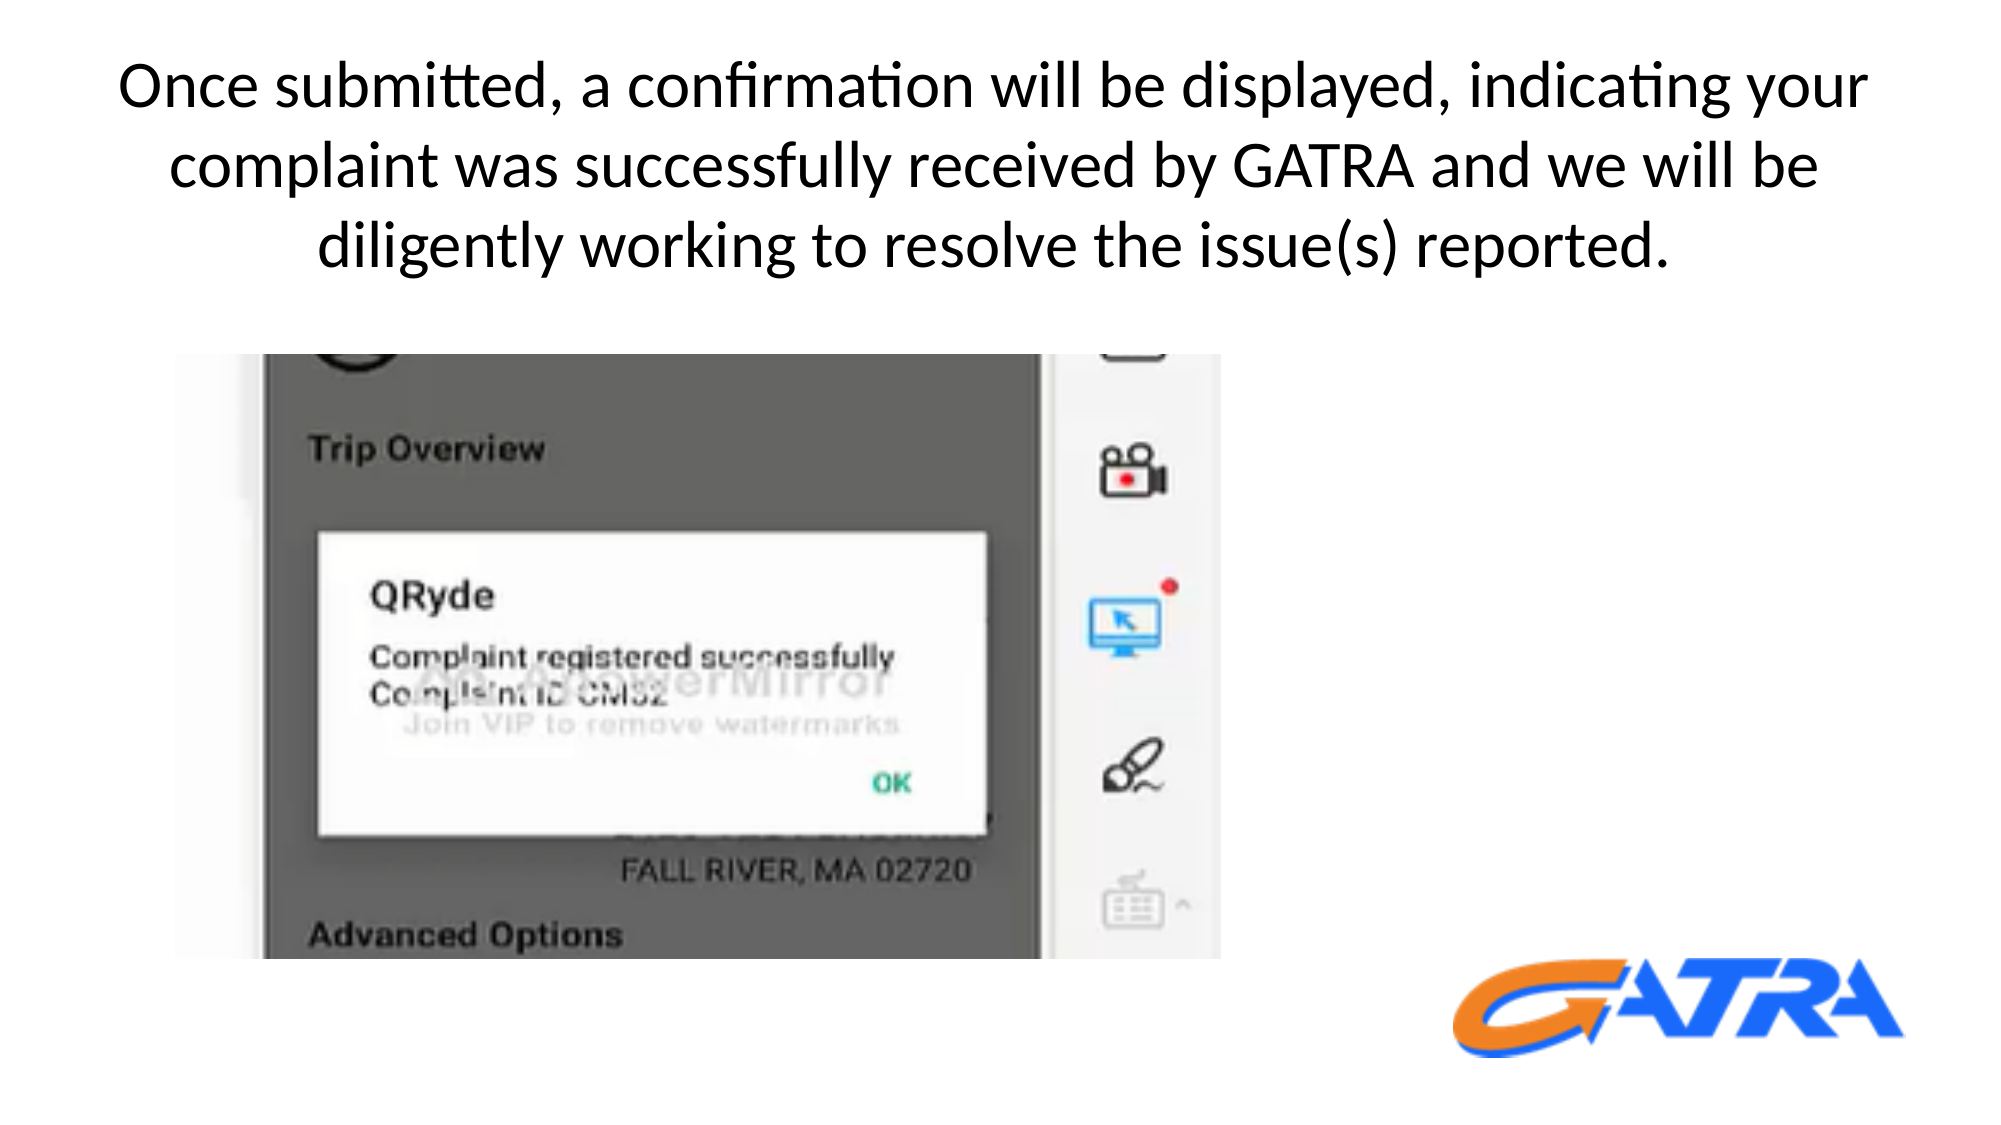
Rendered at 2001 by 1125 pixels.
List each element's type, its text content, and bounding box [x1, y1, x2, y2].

title Once submitted, a confirmation will be displayed, indicating your complaint was successfully received by GATRA and we will be diligently working to resolve the issue(s) reported. [84, 67, 1906, 254]
picture [1453, 958, 1906, 1058]
picture [174, 354, 1221, 959]
